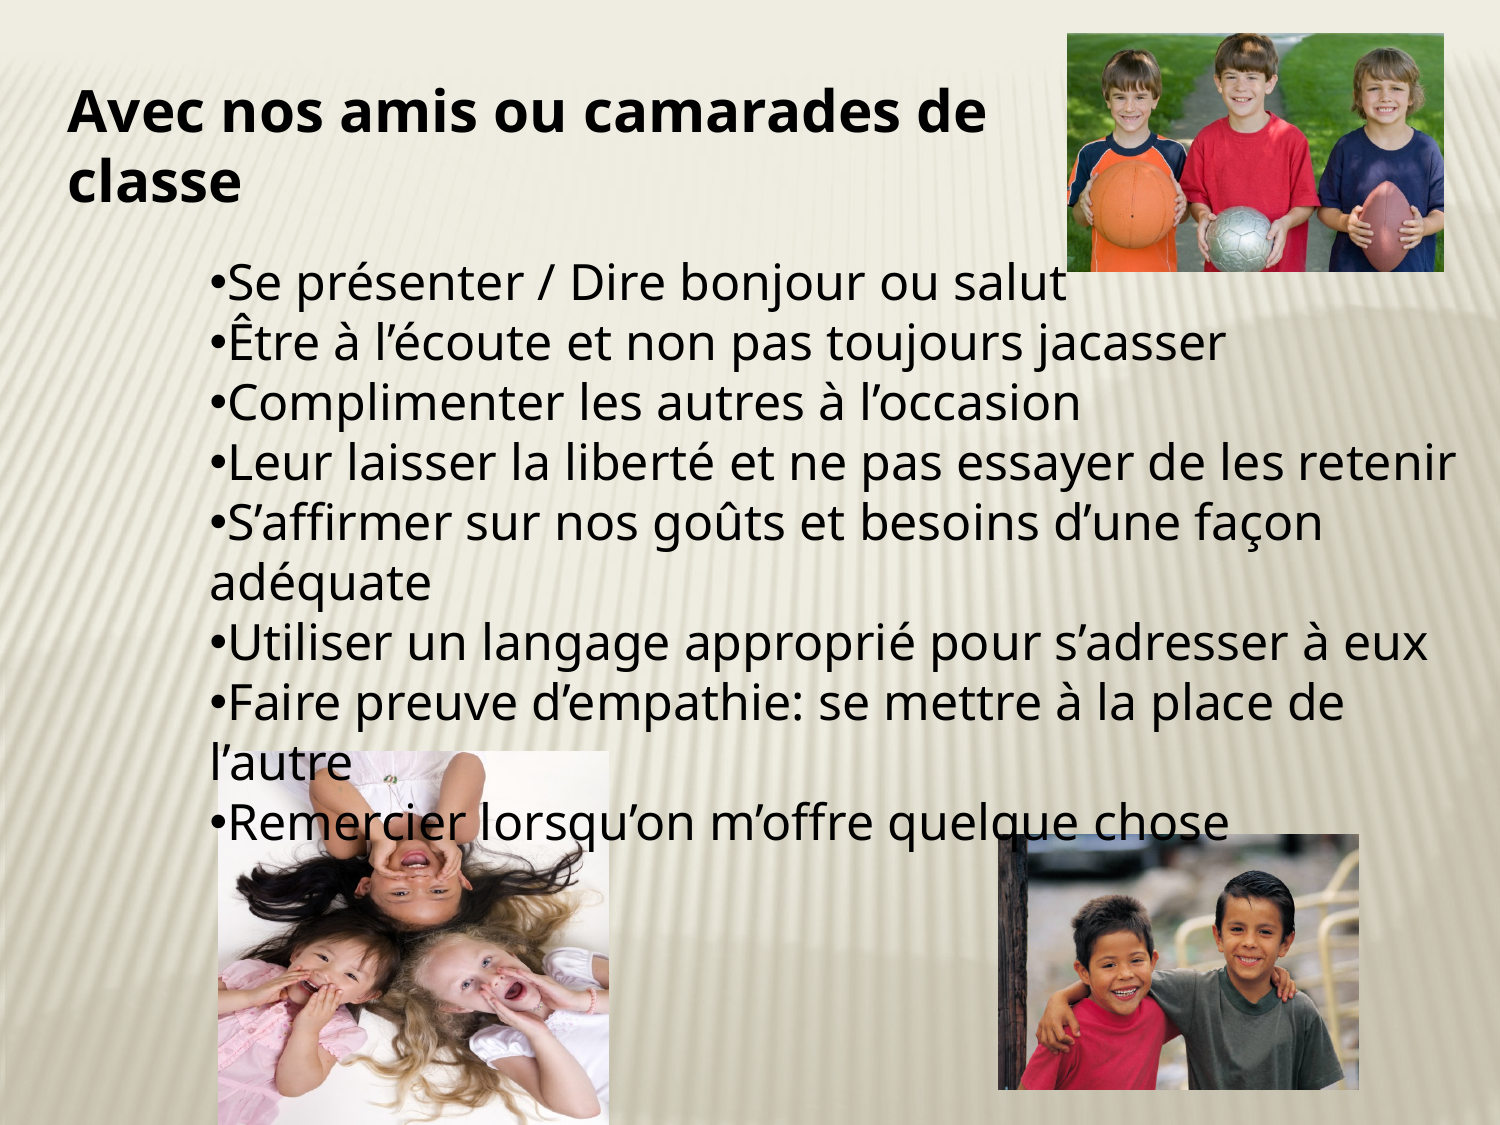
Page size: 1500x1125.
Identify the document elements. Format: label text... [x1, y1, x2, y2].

picture [1067, 32, 1445, 272]
picture [997, 833, 1359, 1090]
text_box Se présenter / Dire bonjour ou salut Être à l’écoute et non pas toujours jacasser Complimenter les autres à l’occasion Leur laisser la liberté et ne pas essayer de les retenir S’affirmer sur nos goûts et besoins d’une façon adéquate Utiliser un langage approprié pour s’adresser à eux Faire preuve d’empathie: se mettre à la place de l’autre Remercier lorsqu’on m’offre quelque chose [194, 243, 1500, 859]
text_box Avec nos amis ou camarades de classe [53, 66, 1062, 221]
picture [218, 751, 609, 1125]
